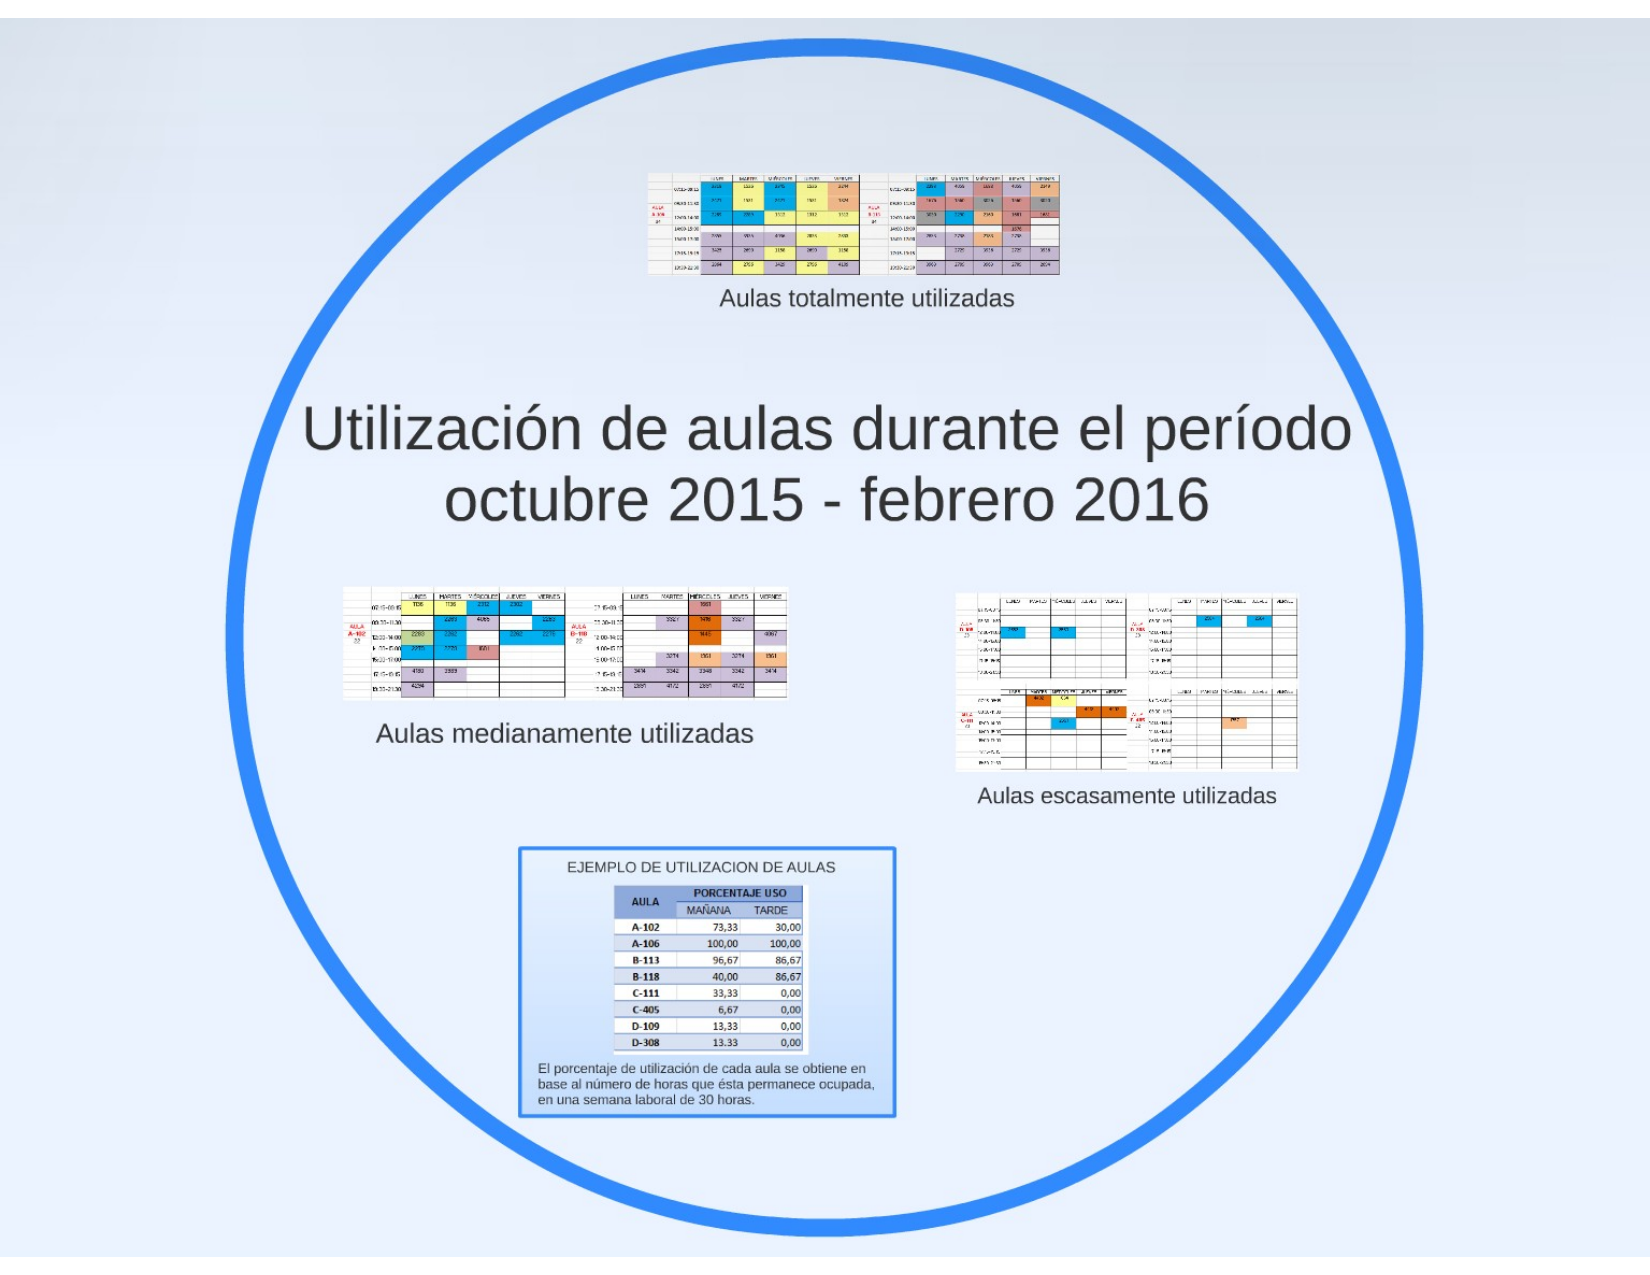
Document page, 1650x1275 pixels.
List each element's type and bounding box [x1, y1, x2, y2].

text_box [0, 18, 1650, 1257]
